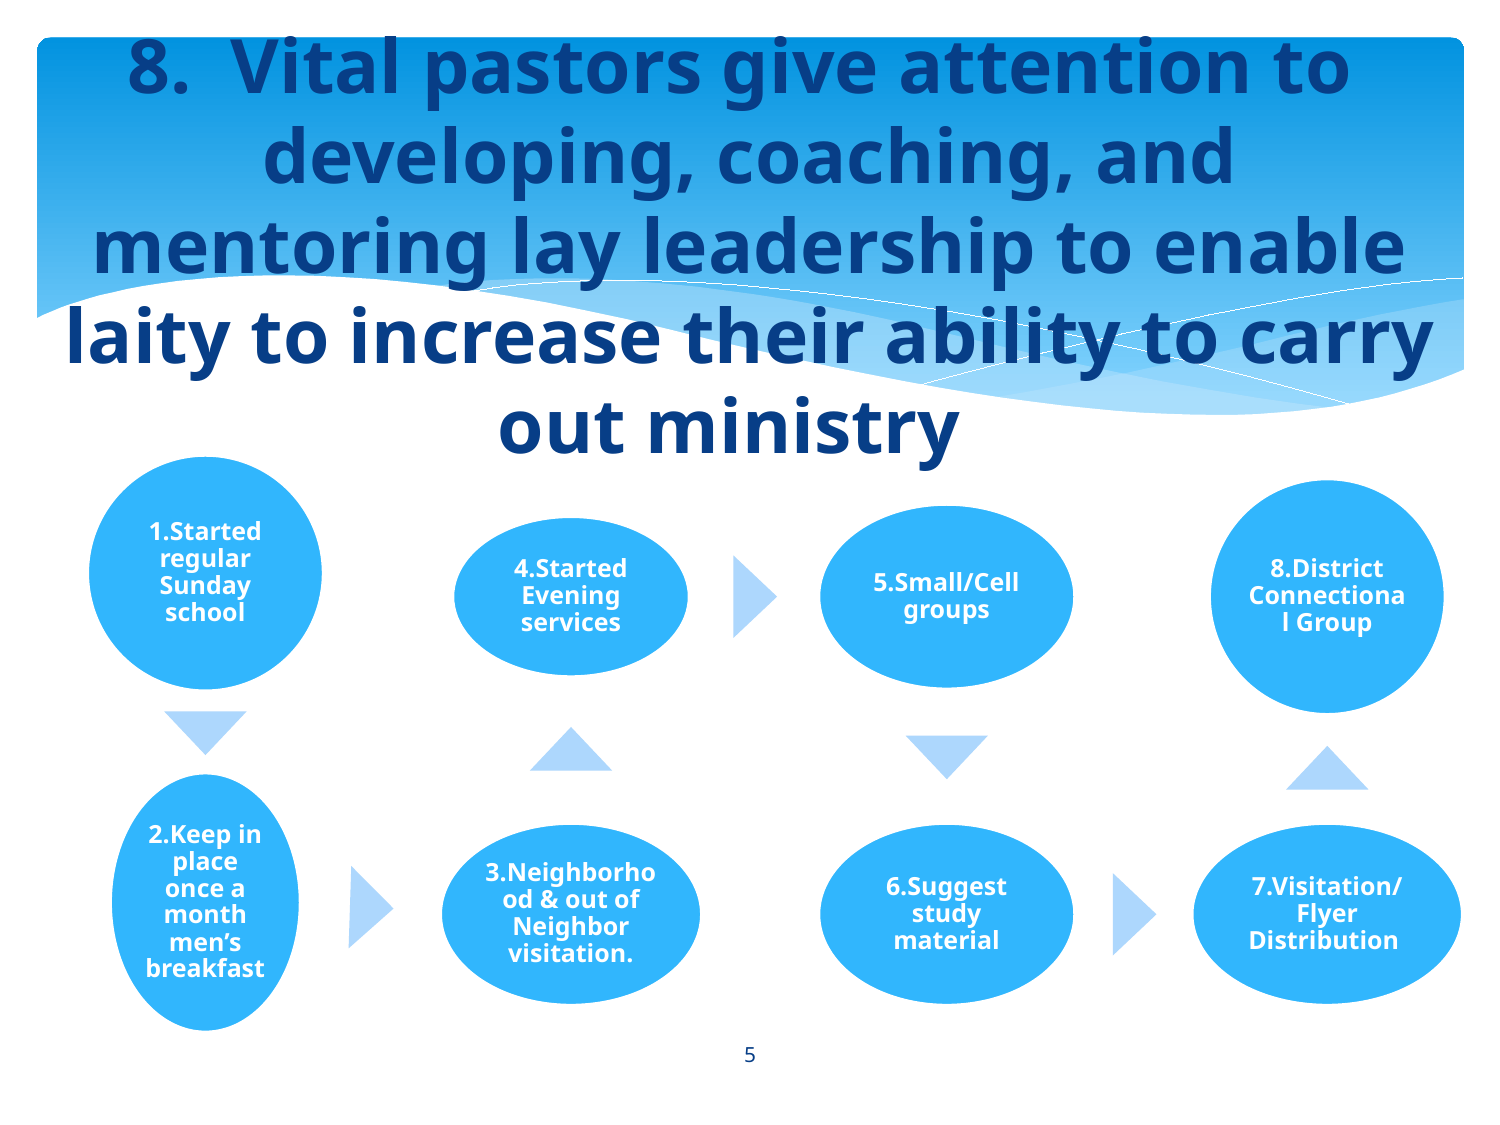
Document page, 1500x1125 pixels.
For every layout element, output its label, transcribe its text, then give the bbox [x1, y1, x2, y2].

title 8. Vital pastors give attention to developing, coaching, and mentoring lay leadership to enable laity to increase their ability to carry out ministry. [37, 0, 1463, 488]
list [87, 449, 1463, 1038]
slide_number 5 [654, 1048, 846, 1086]
